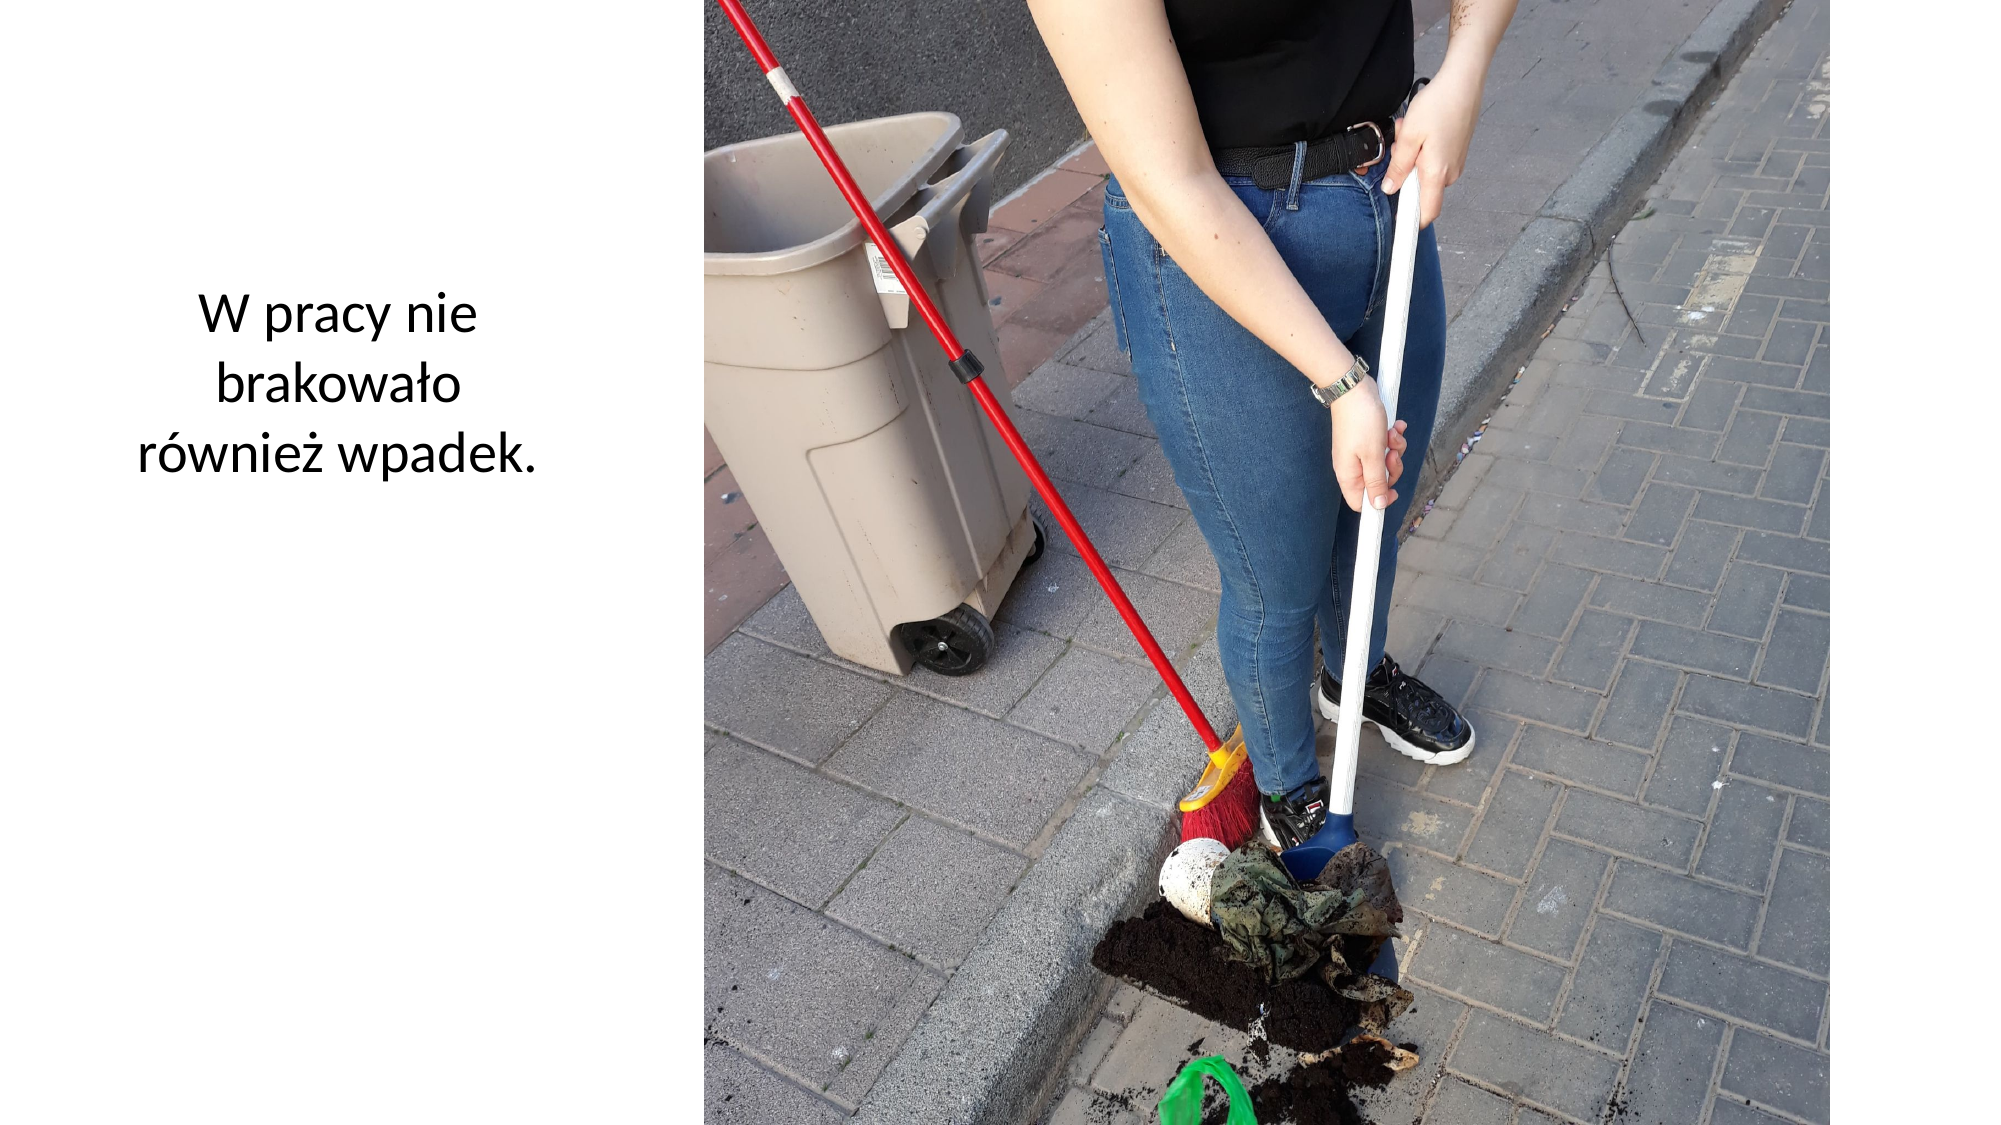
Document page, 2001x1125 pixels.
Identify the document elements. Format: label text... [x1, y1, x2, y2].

picture [704, 0, 1830, 1125]
text_box W pracy nie brakowało również wpadek. [114, 267, 563, 492]
